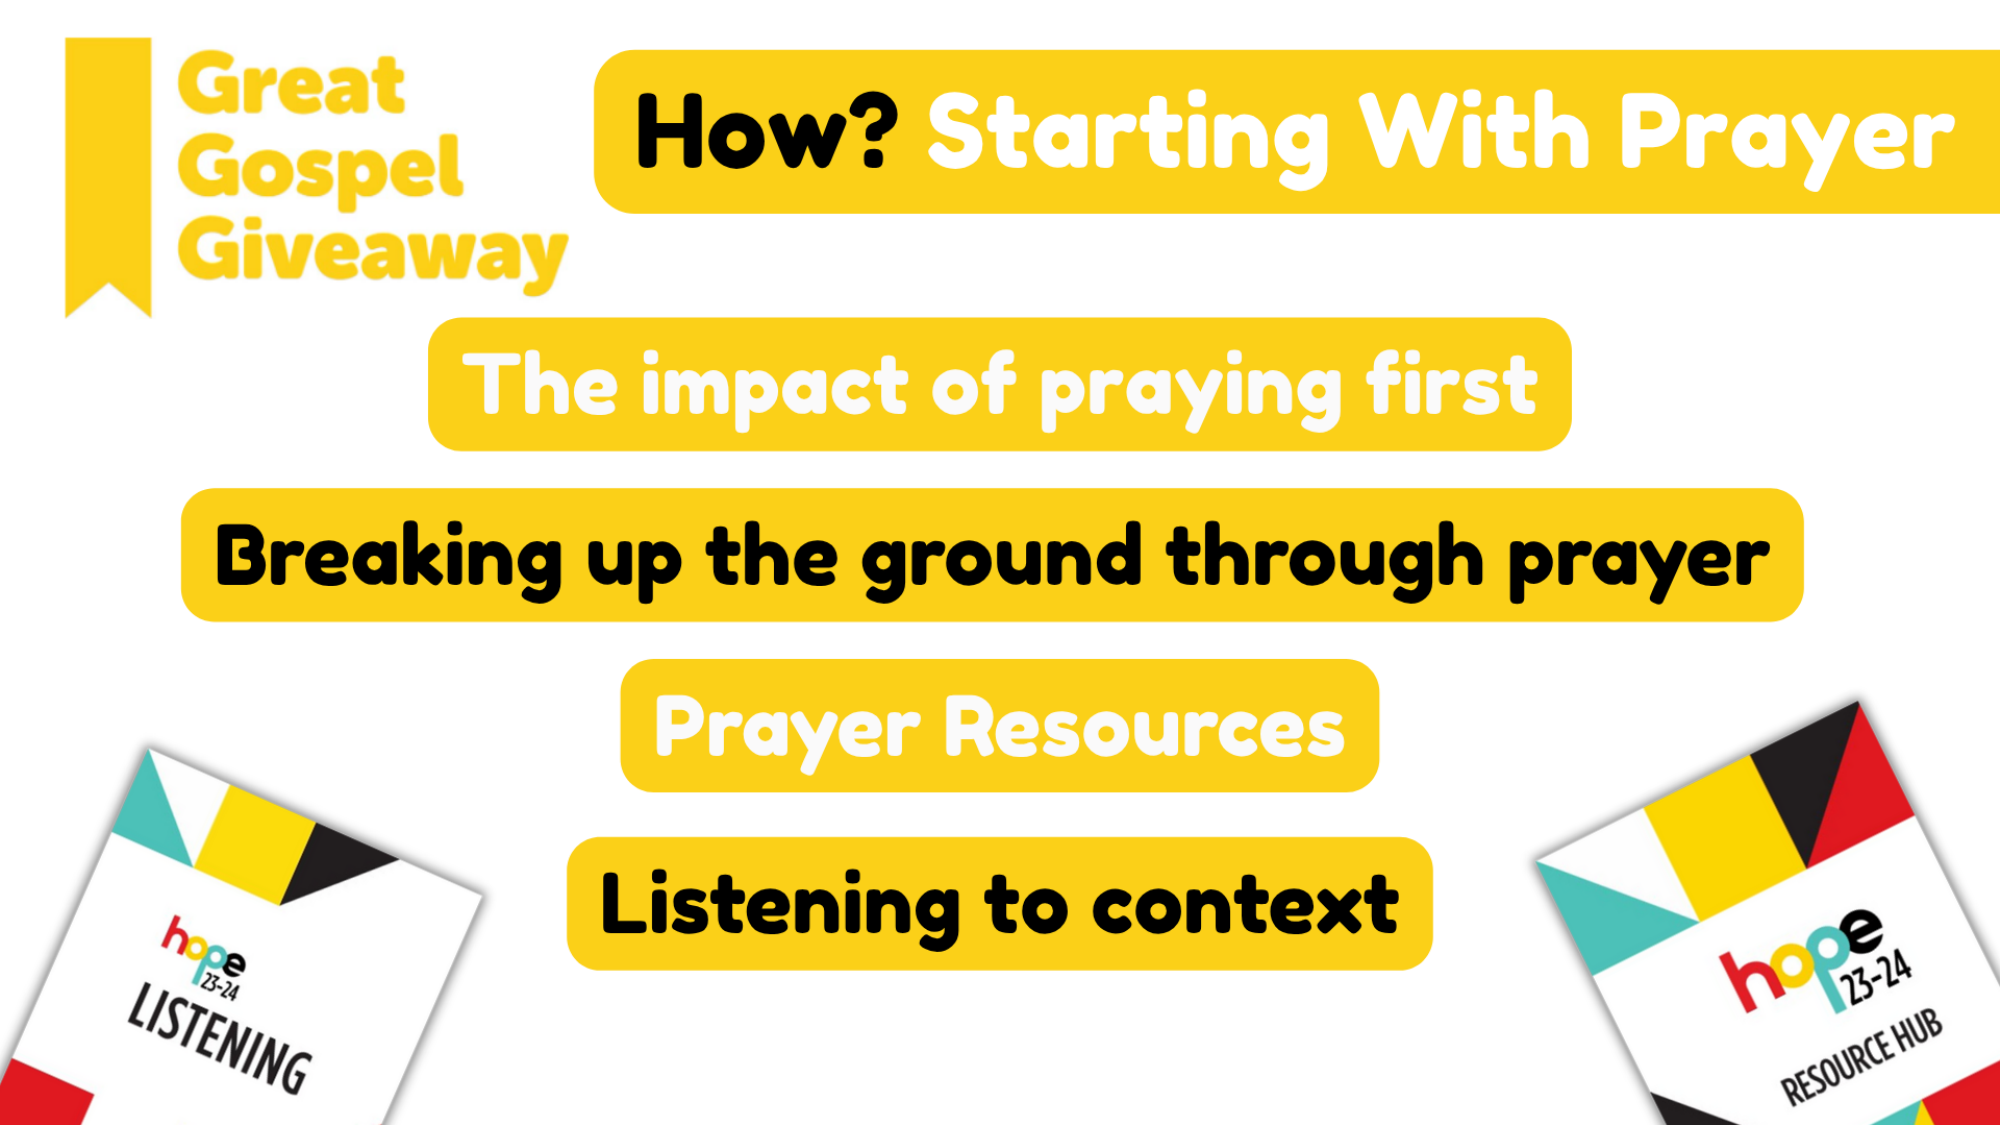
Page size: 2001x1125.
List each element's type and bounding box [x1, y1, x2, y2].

list [0, 0, 2000, 1125]
